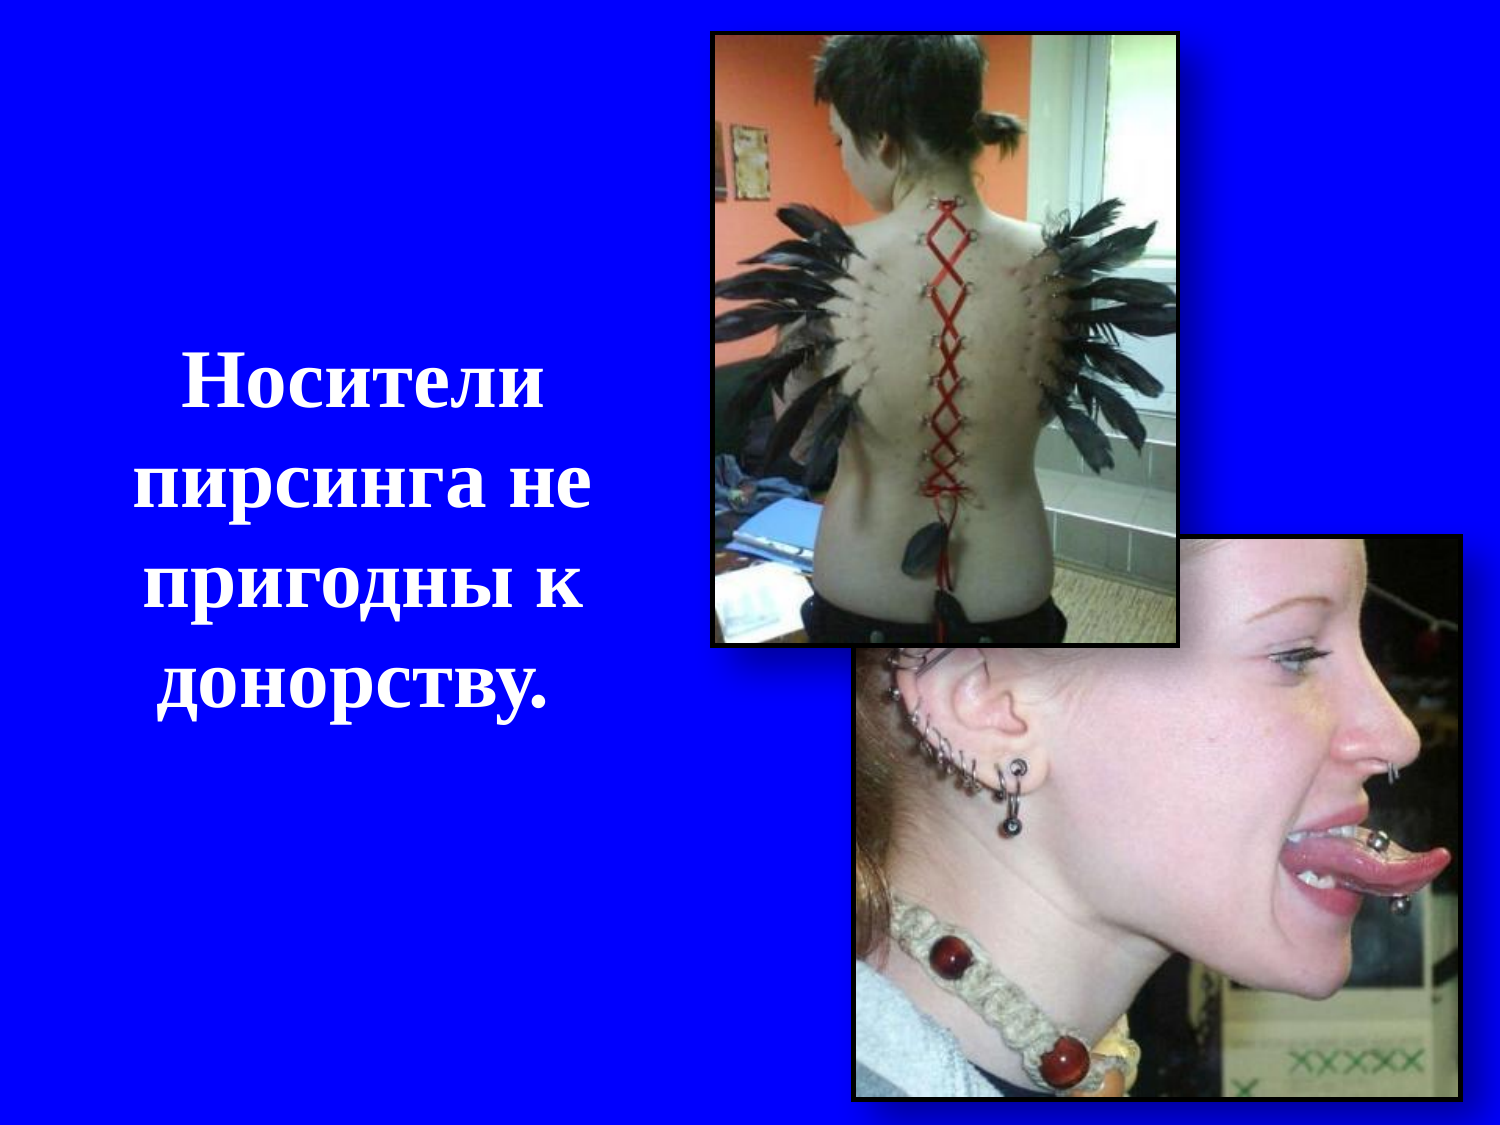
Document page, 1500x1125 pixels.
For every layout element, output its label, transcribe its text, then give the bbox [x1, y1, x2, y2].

text_box Носители пирсинга не пригодны к донорству. [46, 316, 680, 731]
picture [714, 35, 1460, 1097]
